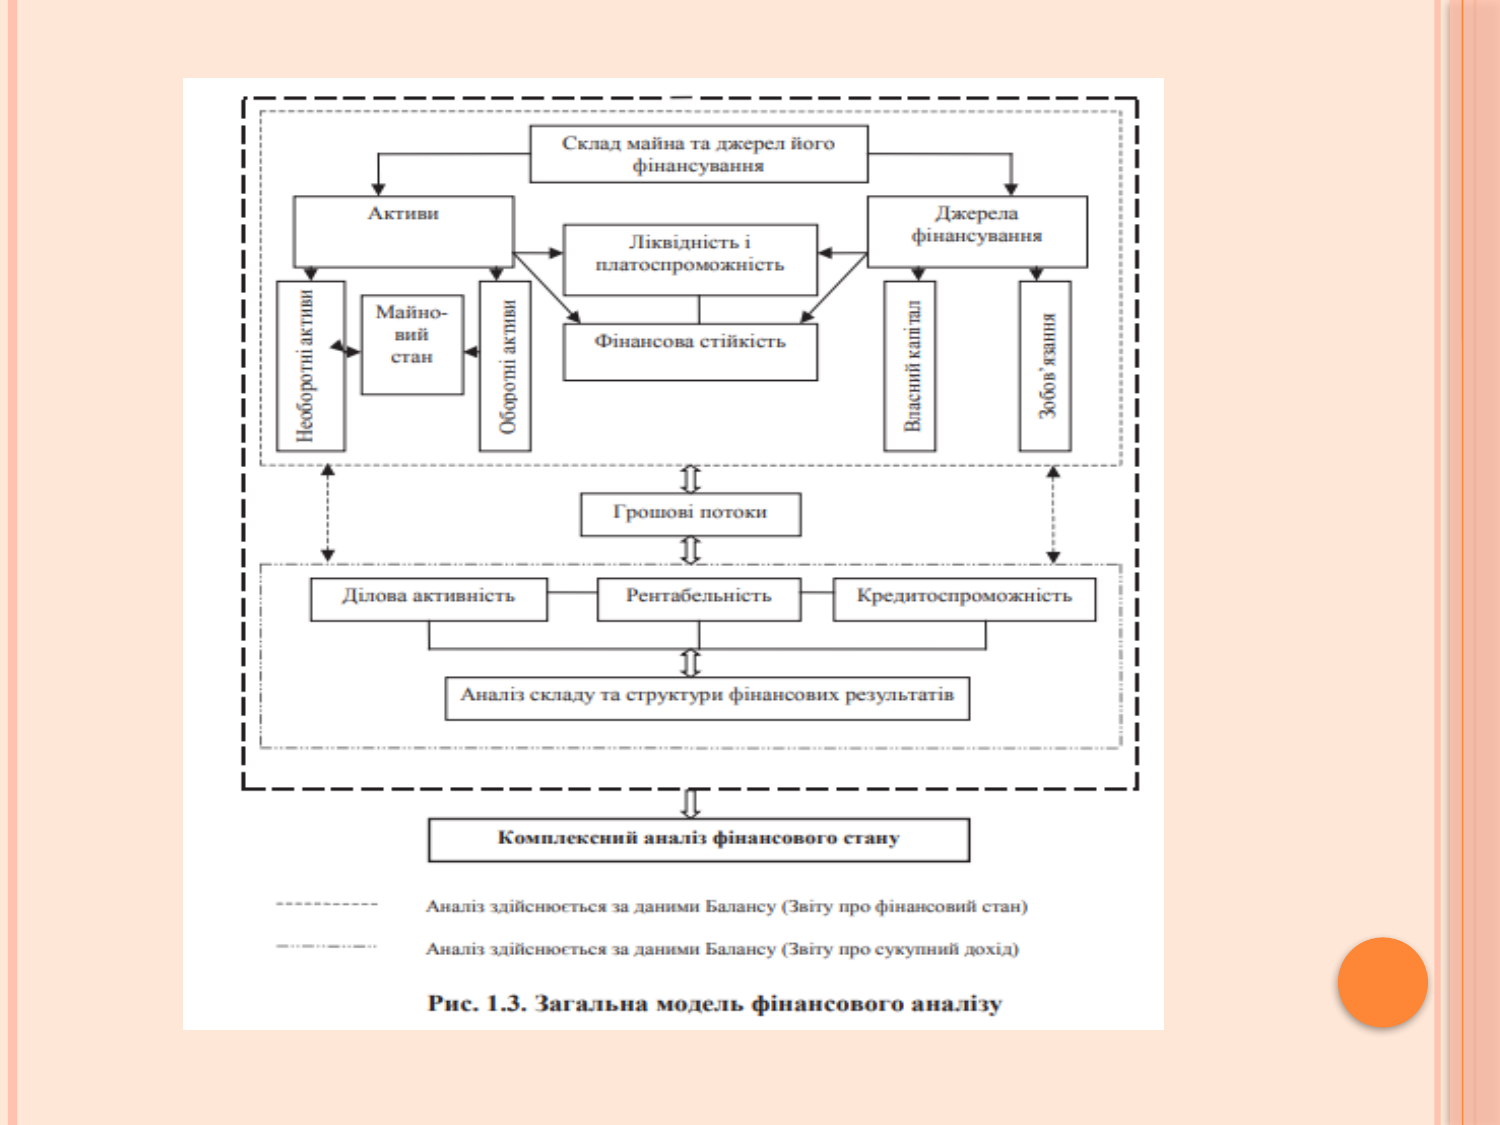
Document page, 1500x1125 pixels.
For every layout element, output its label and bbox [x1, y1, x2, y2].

list [182, 77, 1164, 1031]
